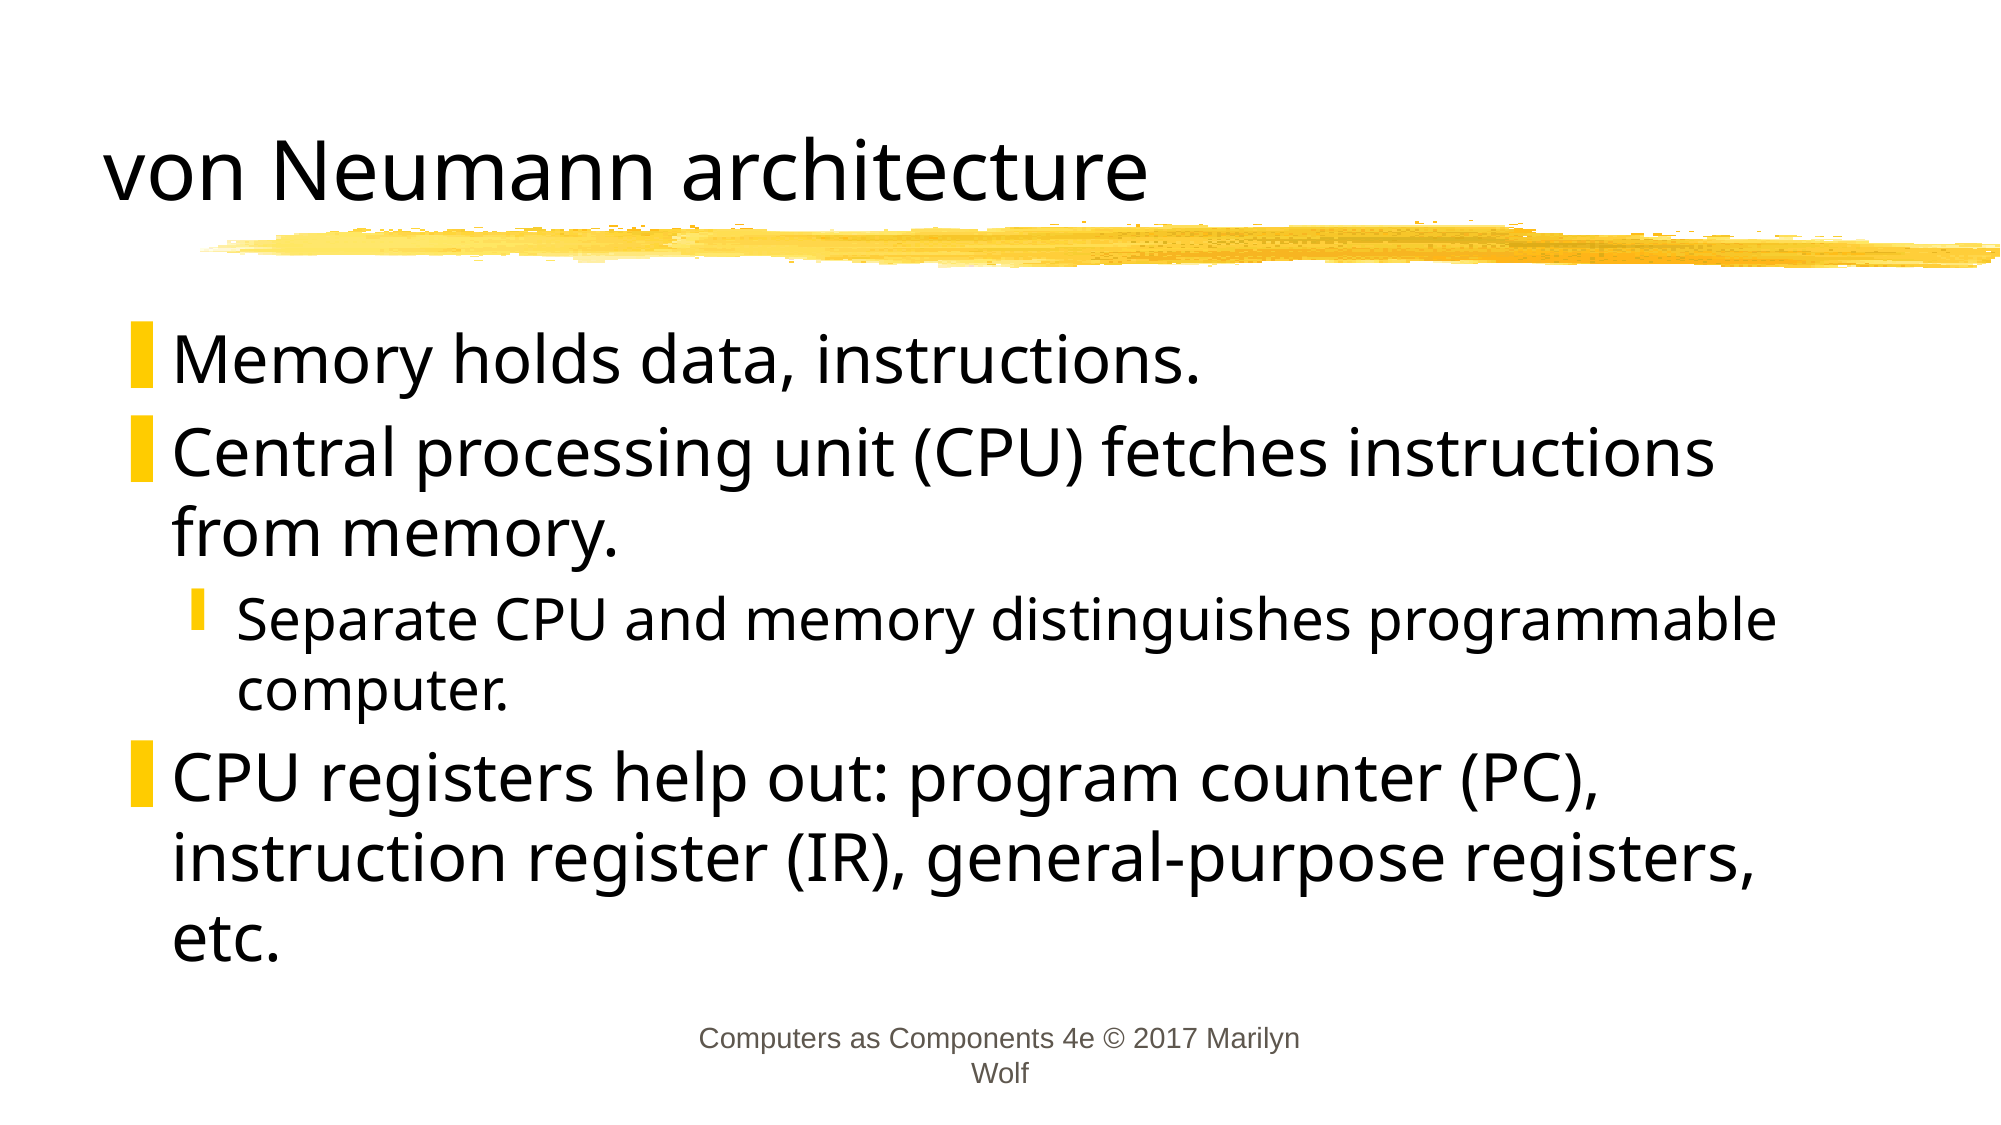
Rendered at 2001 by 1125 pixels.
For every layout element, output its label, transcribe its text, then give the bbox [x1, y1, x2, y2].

title von Neumann architecture [88, 37, 1790, 226]
picture [200, 215, 2000, 279]
footer Computers as Components 4e © 2017 Marilyn Wolf [683, 1021, 1317, 1098]
list Memory holds data, instructions. Central processing unit (CPU) fetches instructions from memory. Separate CPU and memory distinguishes programmable computer. CPU registers help out: program counter (PC), instruction register (IR), general-purpose registers, etc. [99, 309, 1890, 994]
